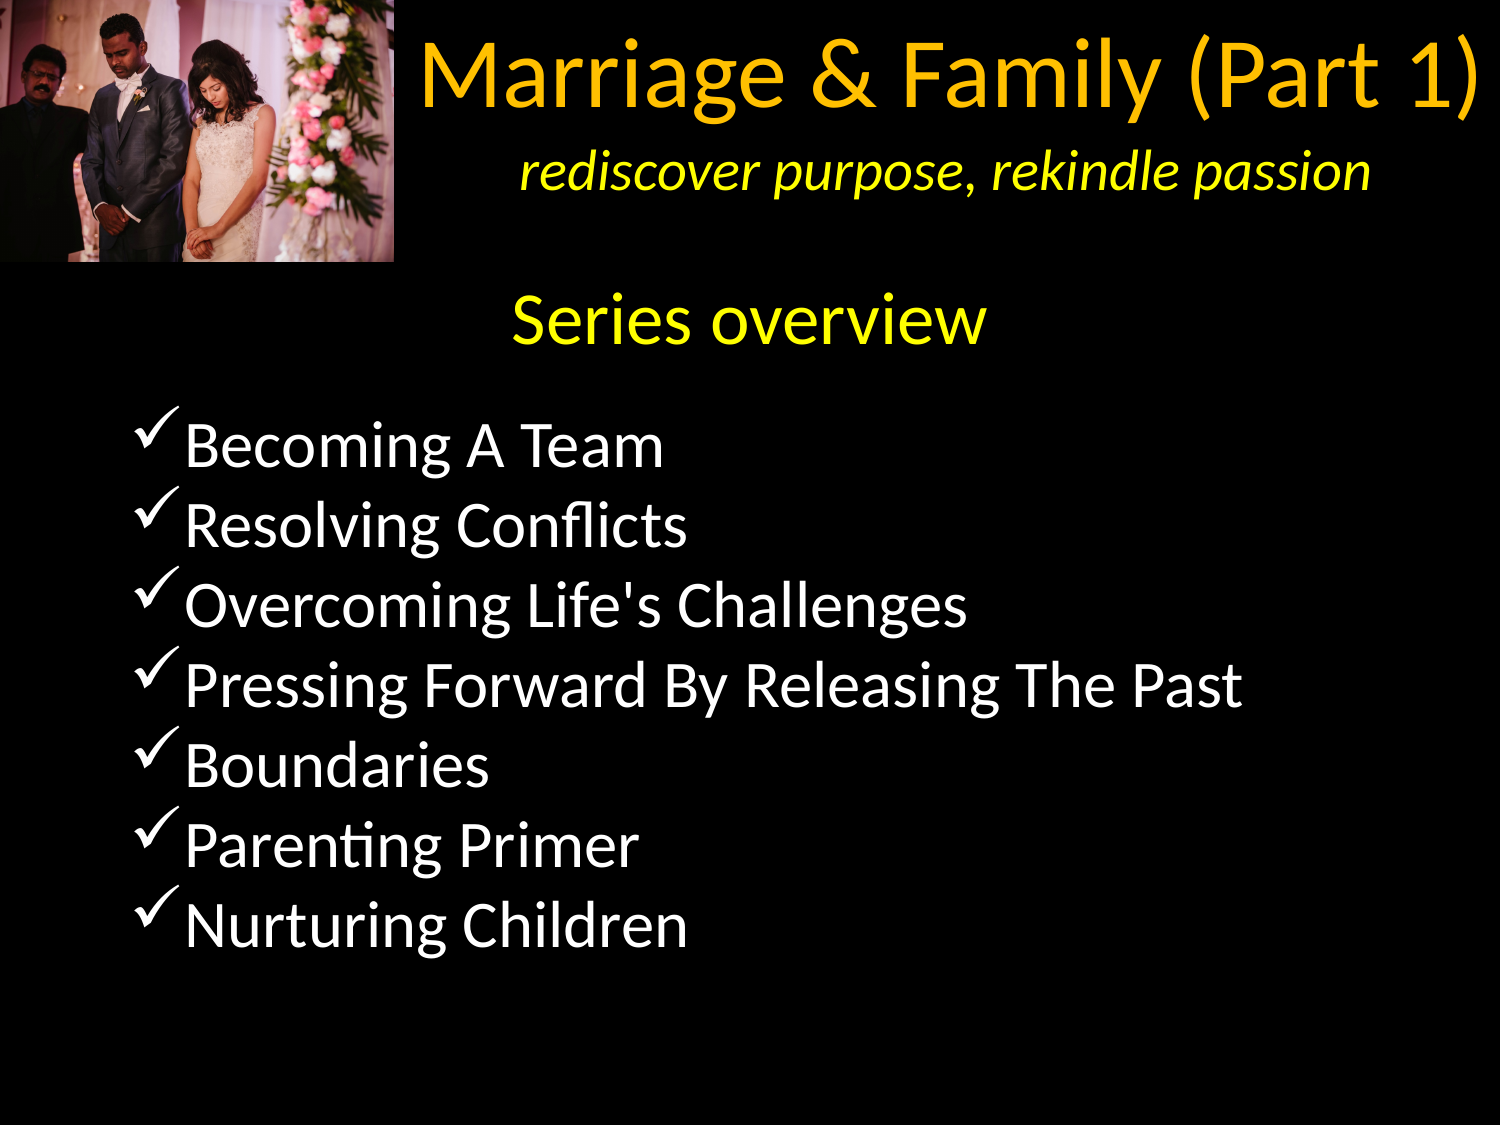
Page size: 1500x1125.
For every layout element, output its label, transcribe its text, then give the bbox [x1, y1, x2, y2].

text_box Series overview [0, 262, 1500, 368]
text_box Becoming A Team Resolving Conflicts Overcoming Life's Challenges Pressing Forward By Releasing The Past Boundaries Parenting Primer Nurturing Children [0, 393, 1500, 969]
picture [0, 0, 394, 262]
